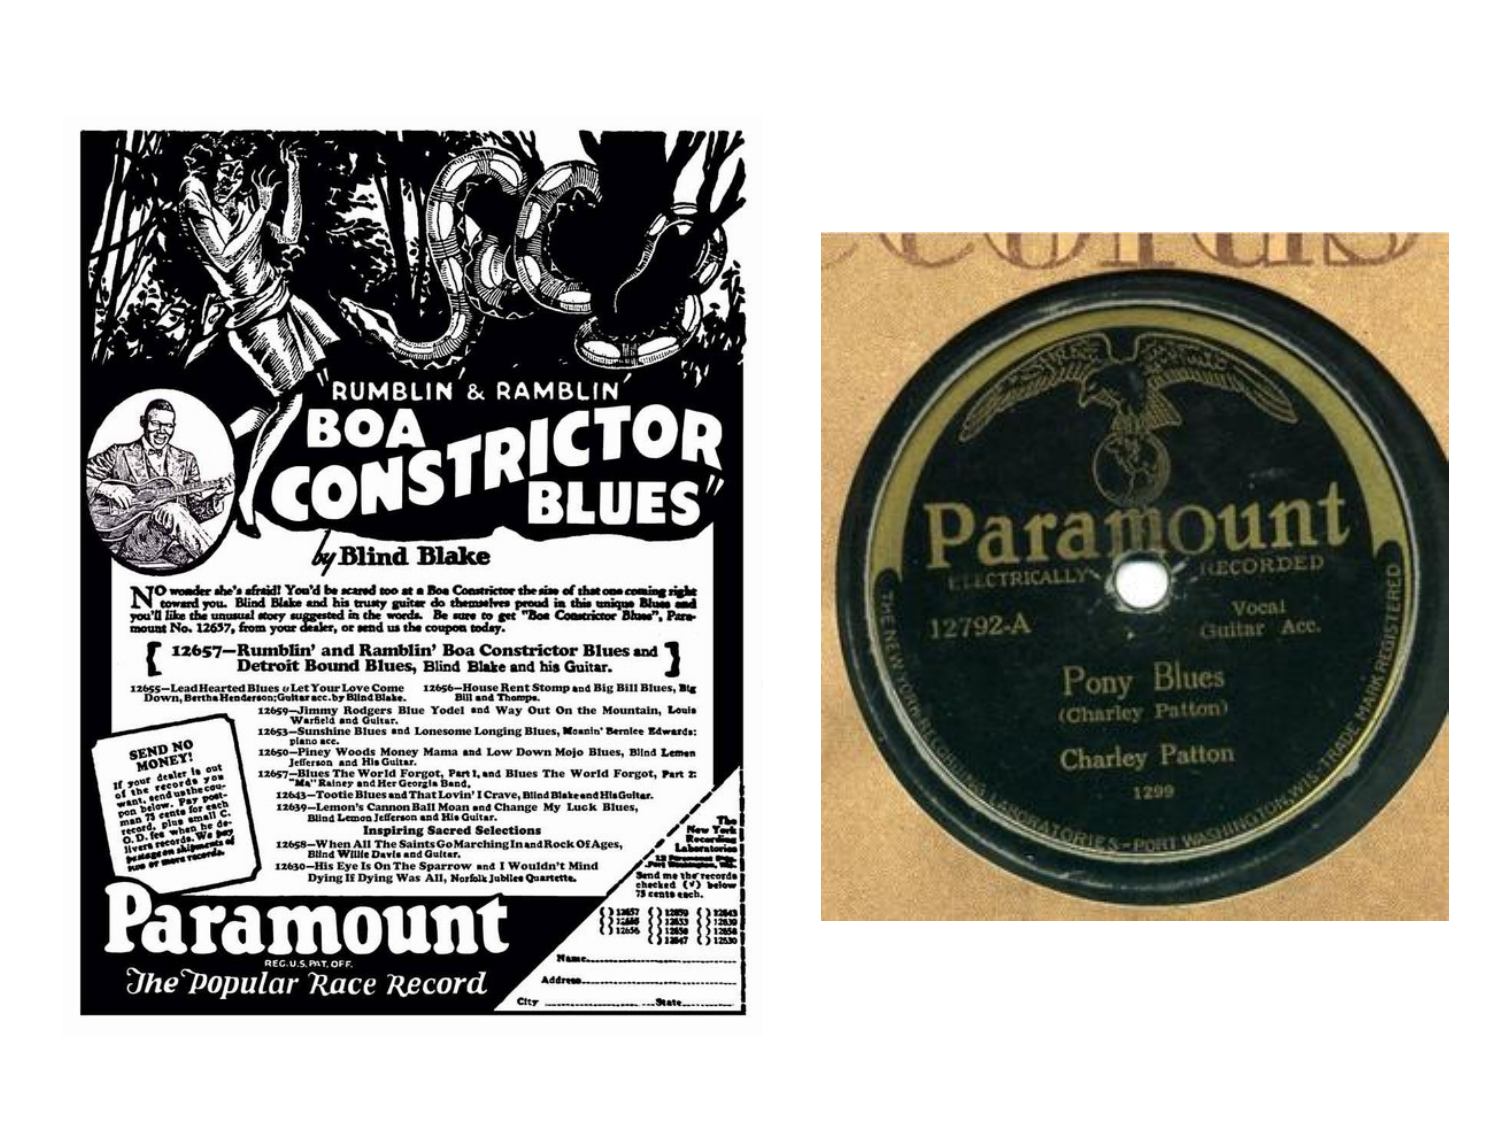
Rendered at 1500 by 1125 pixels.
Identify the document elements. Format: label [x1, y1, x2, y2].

picture [821, 232, 1449, 921]
picture [62, 117, 763, 1036]
